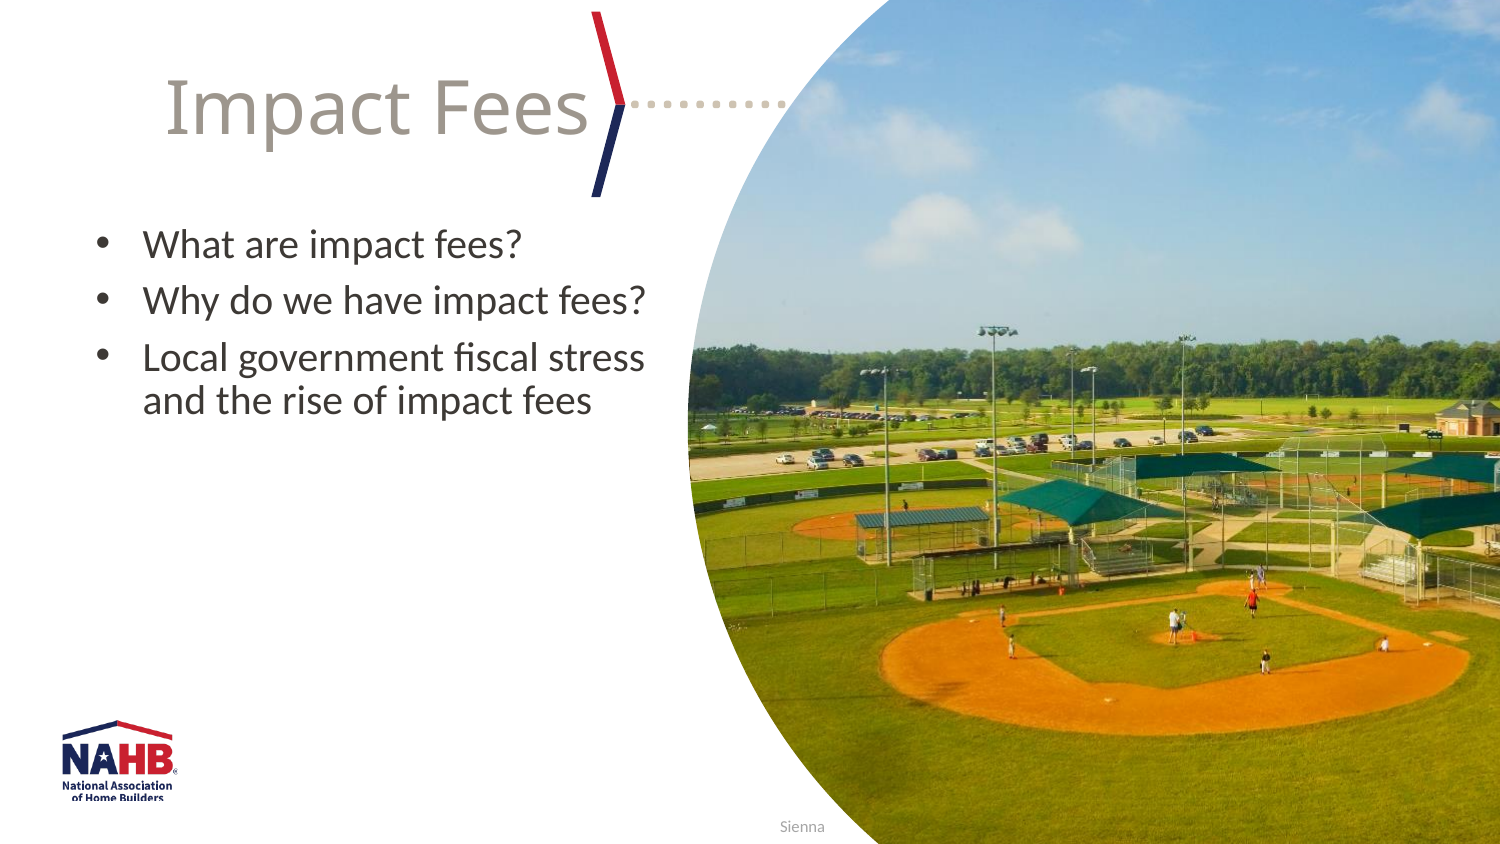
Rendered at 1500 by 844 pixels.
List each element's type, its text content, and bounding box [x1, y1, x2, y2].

list What are impact fees? Why do we have impact fees? Local government fiscal stress and the rise of impact fees [95, 223, 658, 629]
picture [687, 0, 1500, 844]
list Impact Fees [62, 11, 592, 198]
